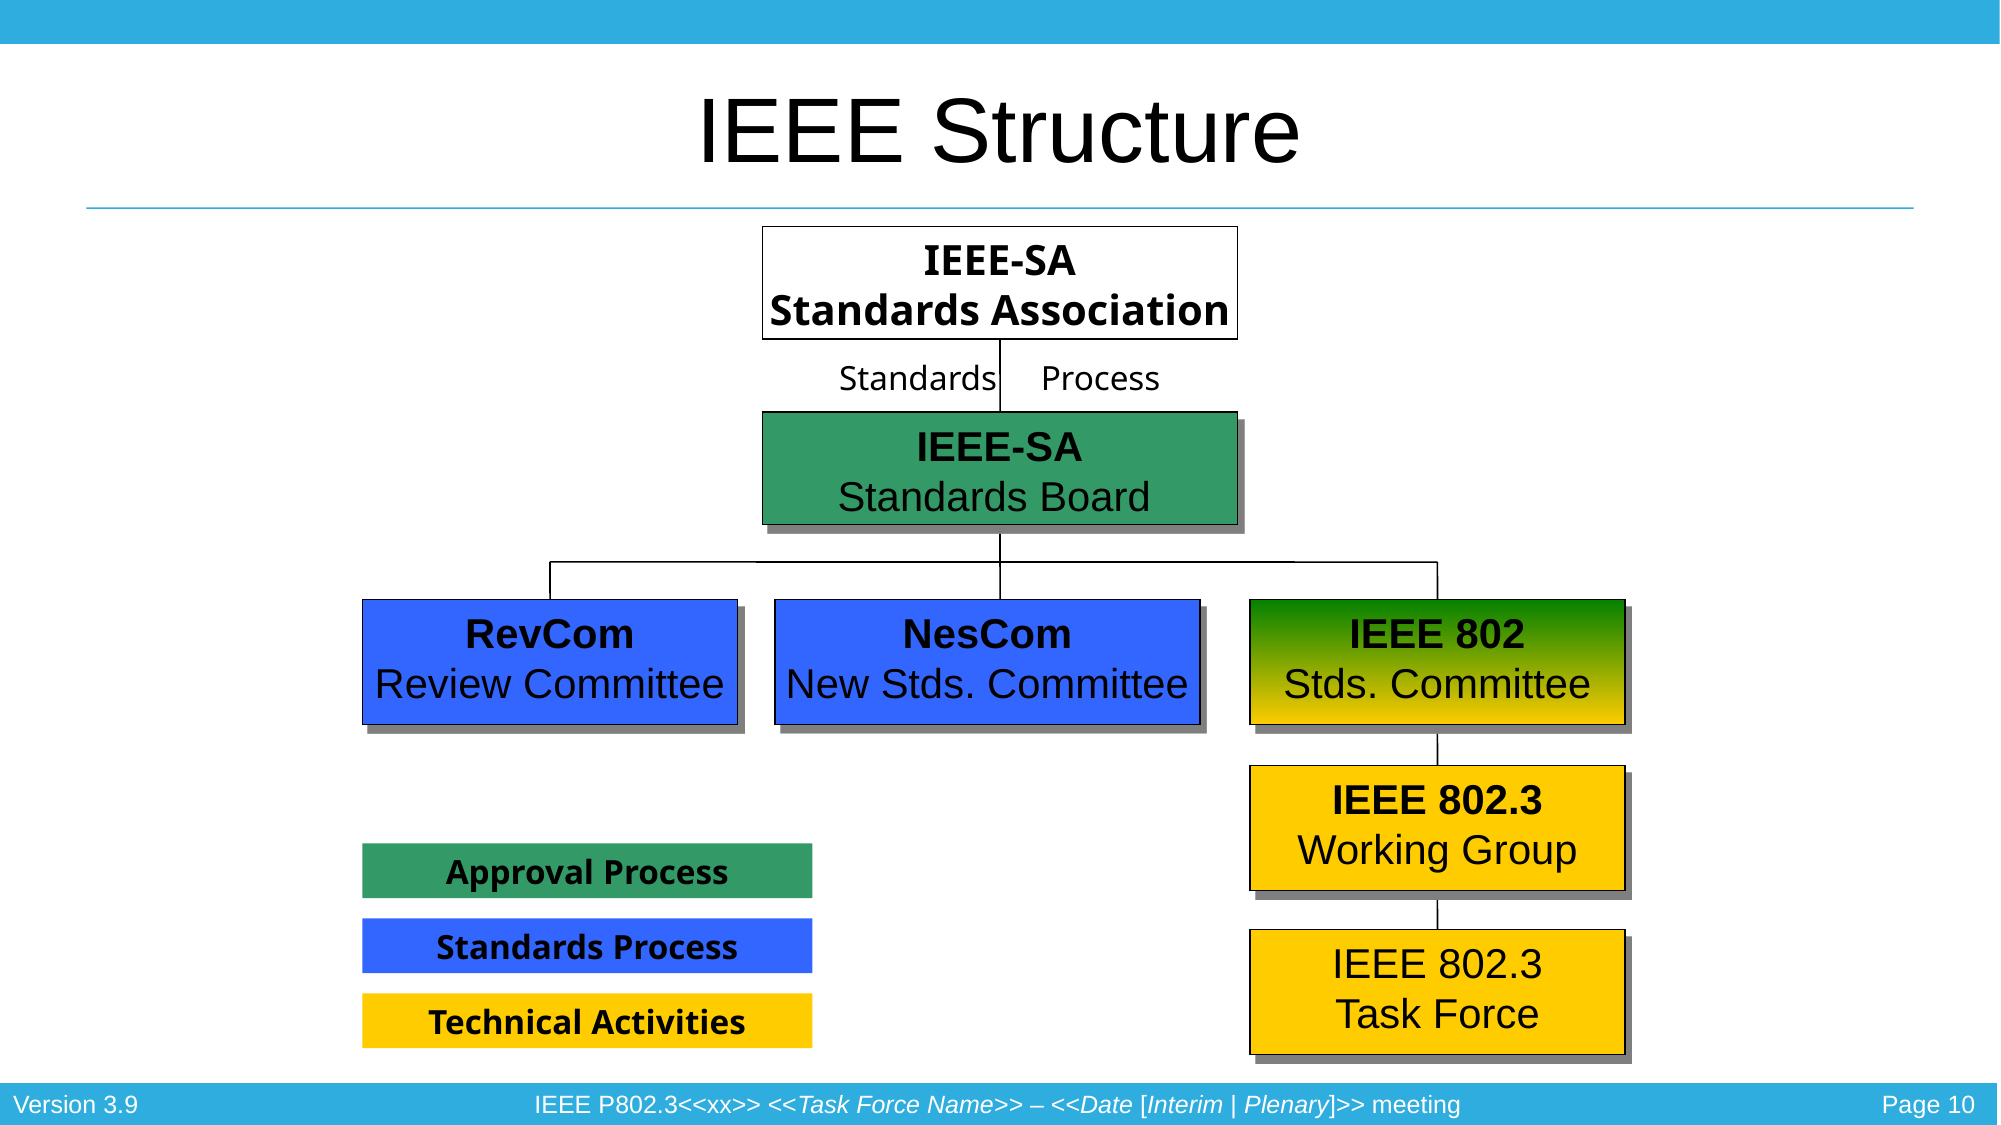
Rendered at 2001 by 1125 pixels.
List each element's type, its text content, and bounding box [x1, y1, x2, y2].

text_box IEEE-SA Standards Association [762, 226, 1238, 339]
text_box Standards Process [362, 918, 813, 974]
text_box IEEE 802 Stds. Committee [1249, 599, 1625, 725]
text_box Standards Process [762, 349, 1238, 405]
text_box NesCom New Stds. Committee [774, 599, 1200, 725]
text_box IEEE 802.3 Task Force [1249, 929, 1625, 1055]
title IEEE Structure [99, 66, 1901, 197]
text_box IEEE-SA Standards Board [762, 411, 1238, 525]
text_box Technical Activities [362, 993, 813, 1049]
text_box RevCom Review Committee [362, 599, 738, 725]
text_box IEEE 802.3 Working Group [1249, 765, 1625, 891]
text_box Approval Process [362, 843, 813, 899]
